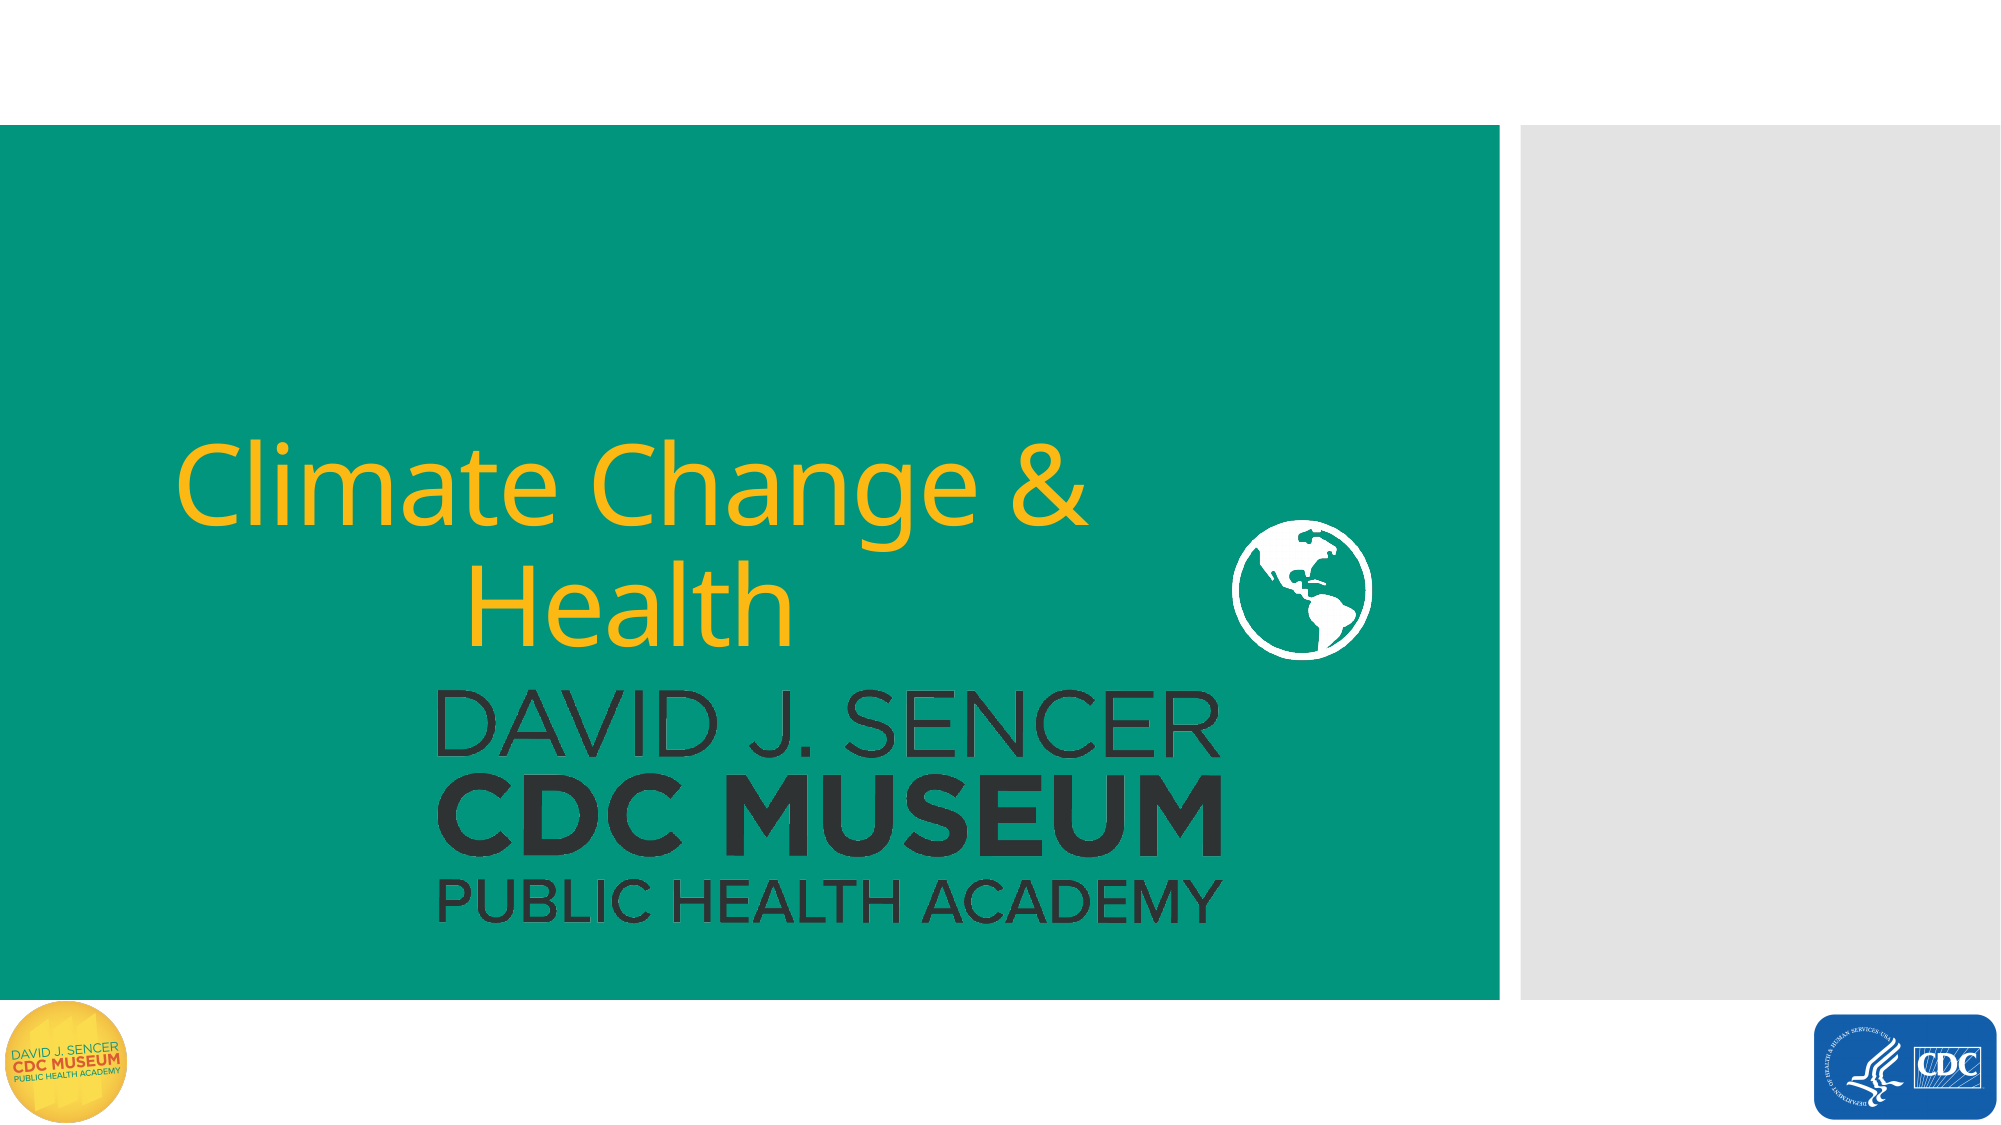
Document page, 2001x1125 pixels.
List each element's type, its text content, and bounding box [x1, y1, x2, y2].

picture [1801, 1006, 2000, 1125]
title Climate Change & Health [5, 213, 1256, 679]
picture [421, 501, 1391, 948]
text_box [0, 1000, 1995, 1125]
picture [4, 1001, 127, 1123]
